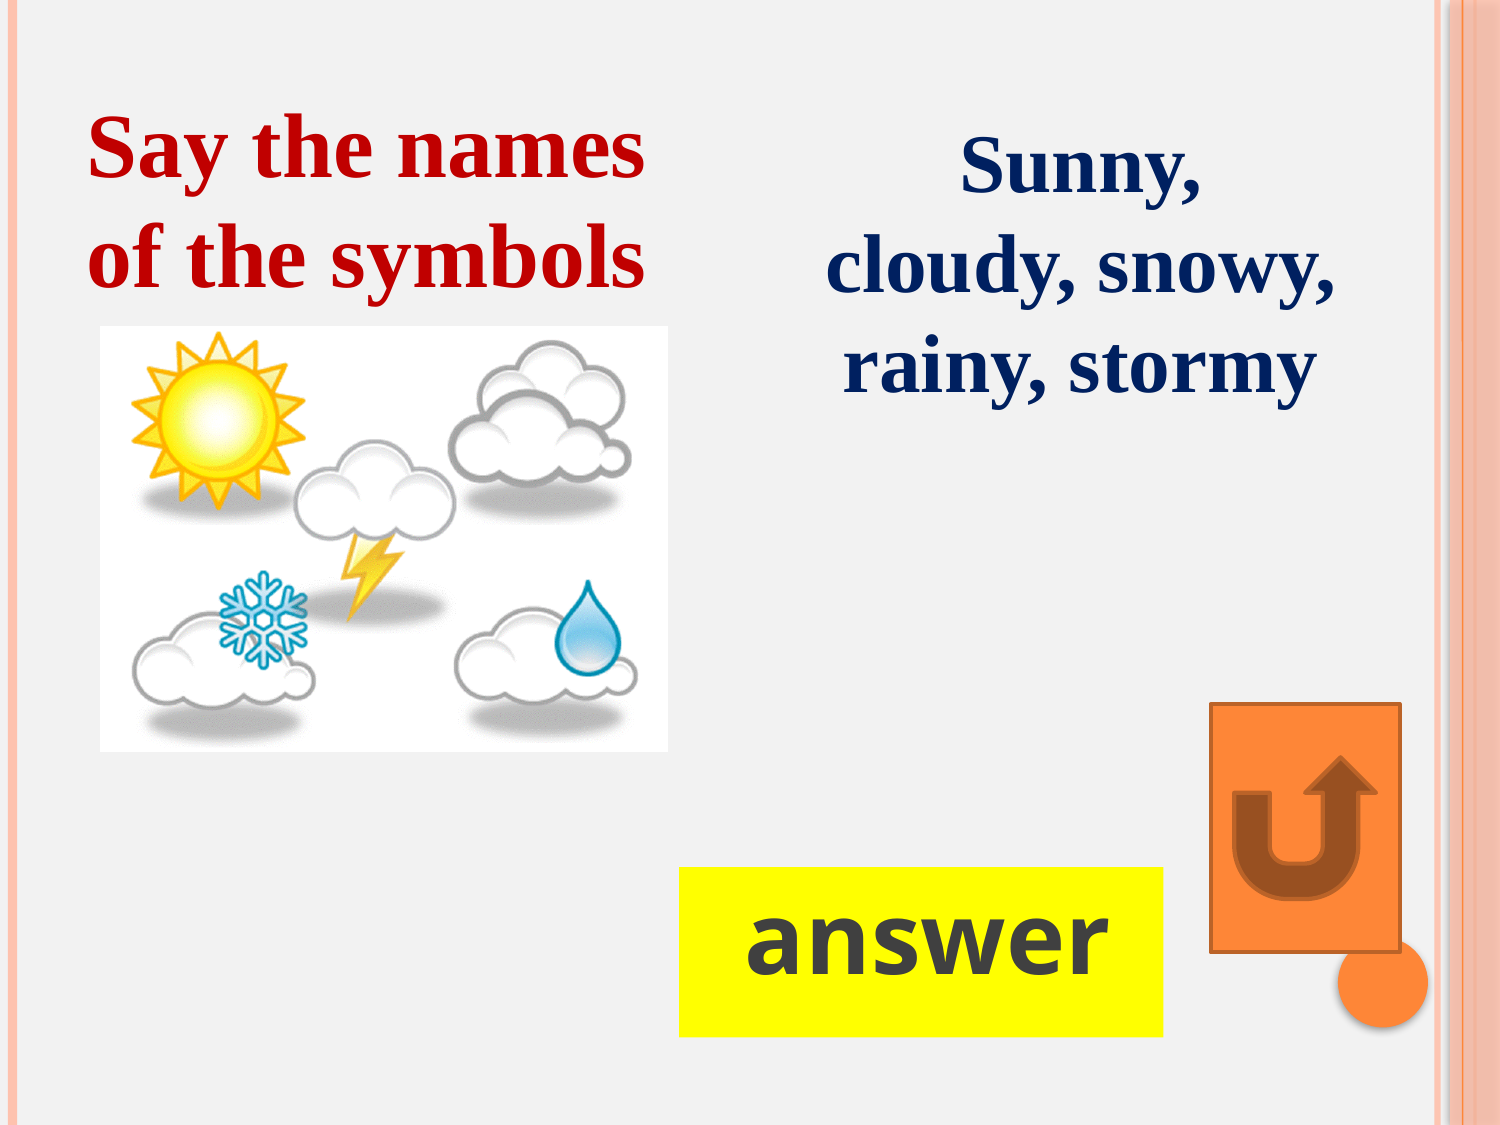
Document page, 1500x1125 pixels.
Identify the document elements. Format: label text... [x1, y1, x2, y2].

picture [99, 325, 668, 753]
list Say the names of the symbols [53, 78, 668, 327]
text_box [1209, 702, 1402, 954]
text_box Sunny, cloudy, snowy, rainy, stormy [809, 101, 1353, 417]
list answer [679, 867, 1164, 1038]
